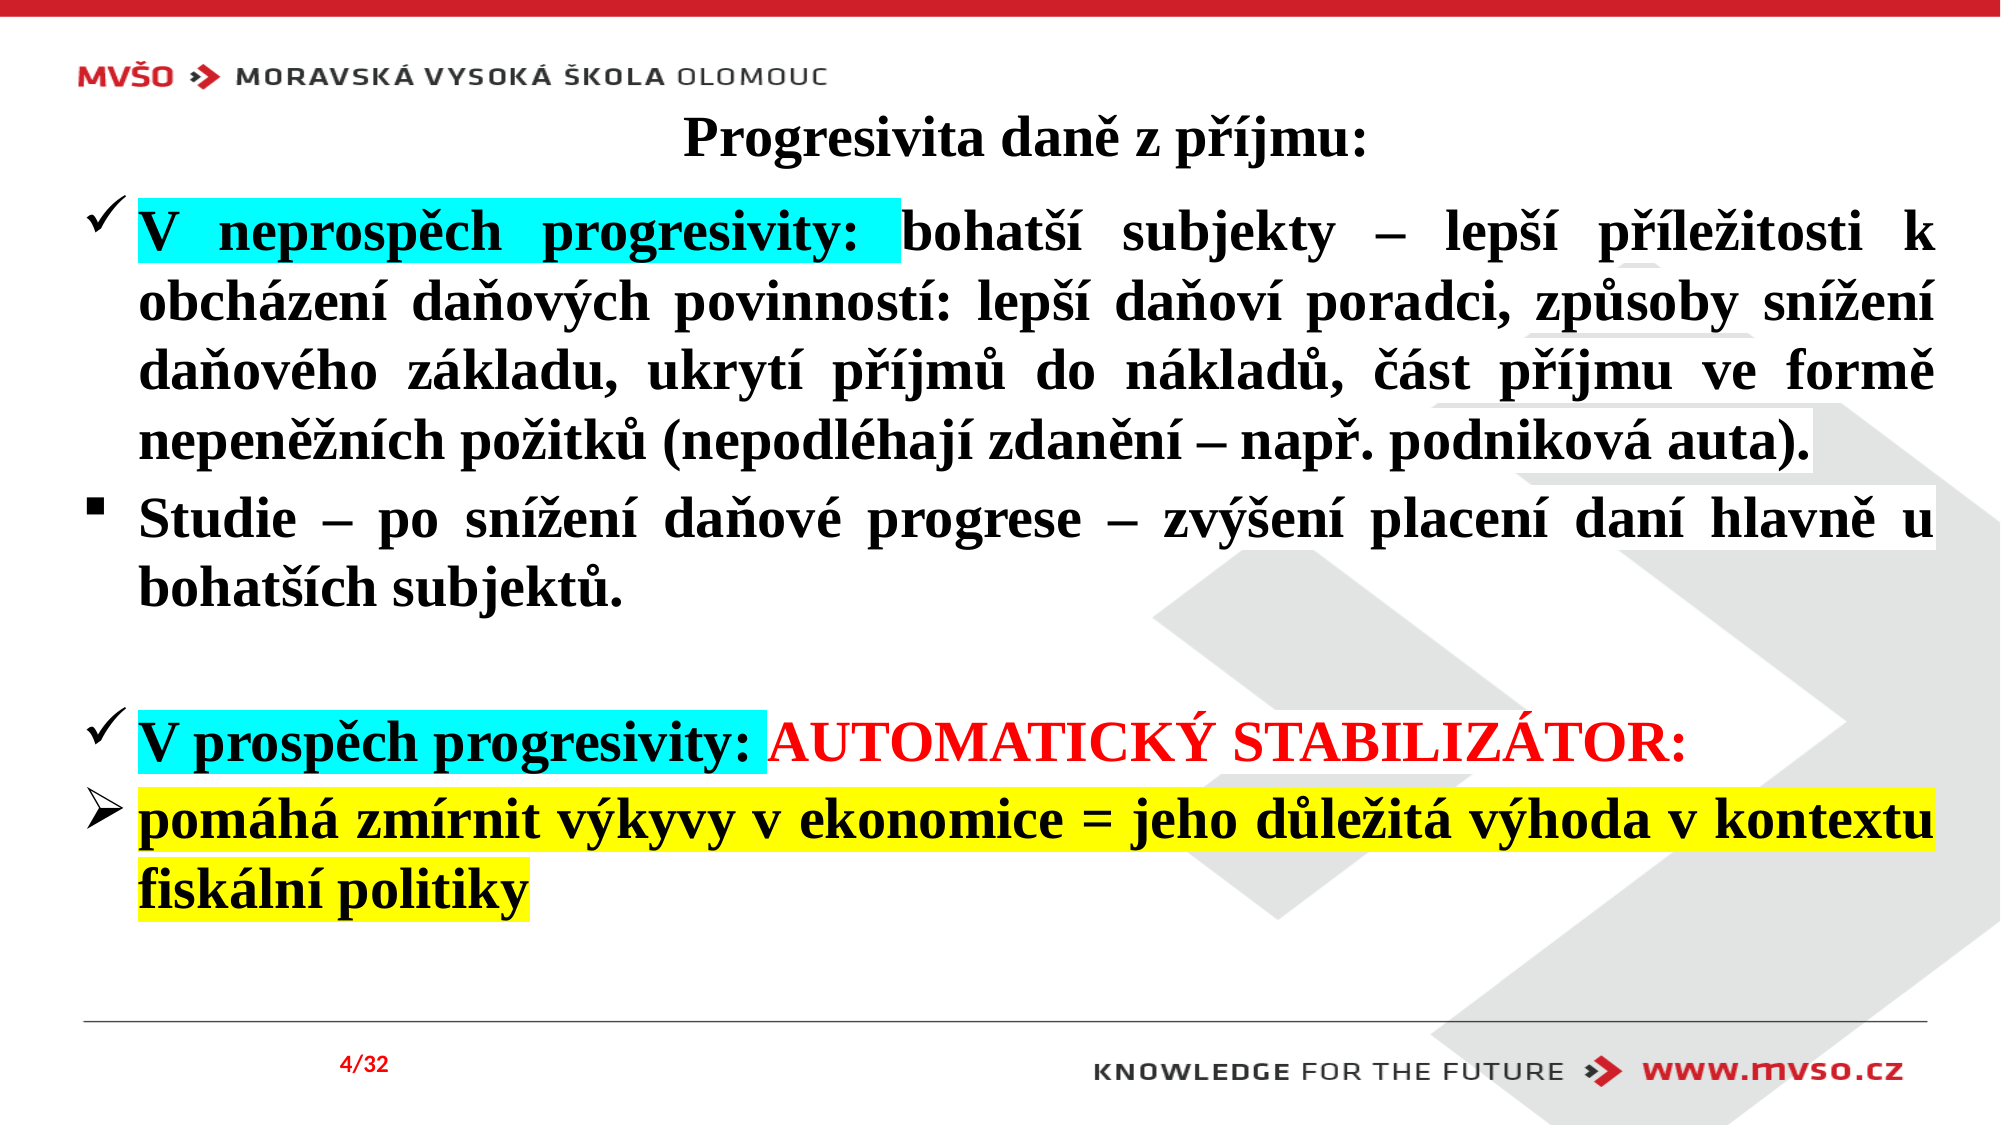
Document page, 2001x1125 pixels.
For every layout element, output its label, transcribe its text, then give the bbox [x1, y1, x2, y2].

list V neprospěch progresivity: bohatší subjekty – lepší příležitosti k obcházení daňových povinností: lepší daňoví poradci, způsoby snížení daňového základu, ukrytí příjmů do nákladů, část příjmu ve formě nepeněžních požitků (nepodléhají zdanění – např. podniková auta). Studie – po snížení daňové progrese – zvýšení placení daní hlavně u bohatších subjektů. V prospěch progresivity: AUTOMATICKÝ STABILIZÁTOR: pomáhá zmírnit výkyvy v ekonomice = jeho důležitá výhoda v kontextu fiskální politiky [48, 184, 1952, 1063]
title Progresivita daně z příjmu: [54, 84, 2000, 181]
picture [0, 0, 2001, 1125]
text_box 4/32 [324, 1040, 463, 1085]
